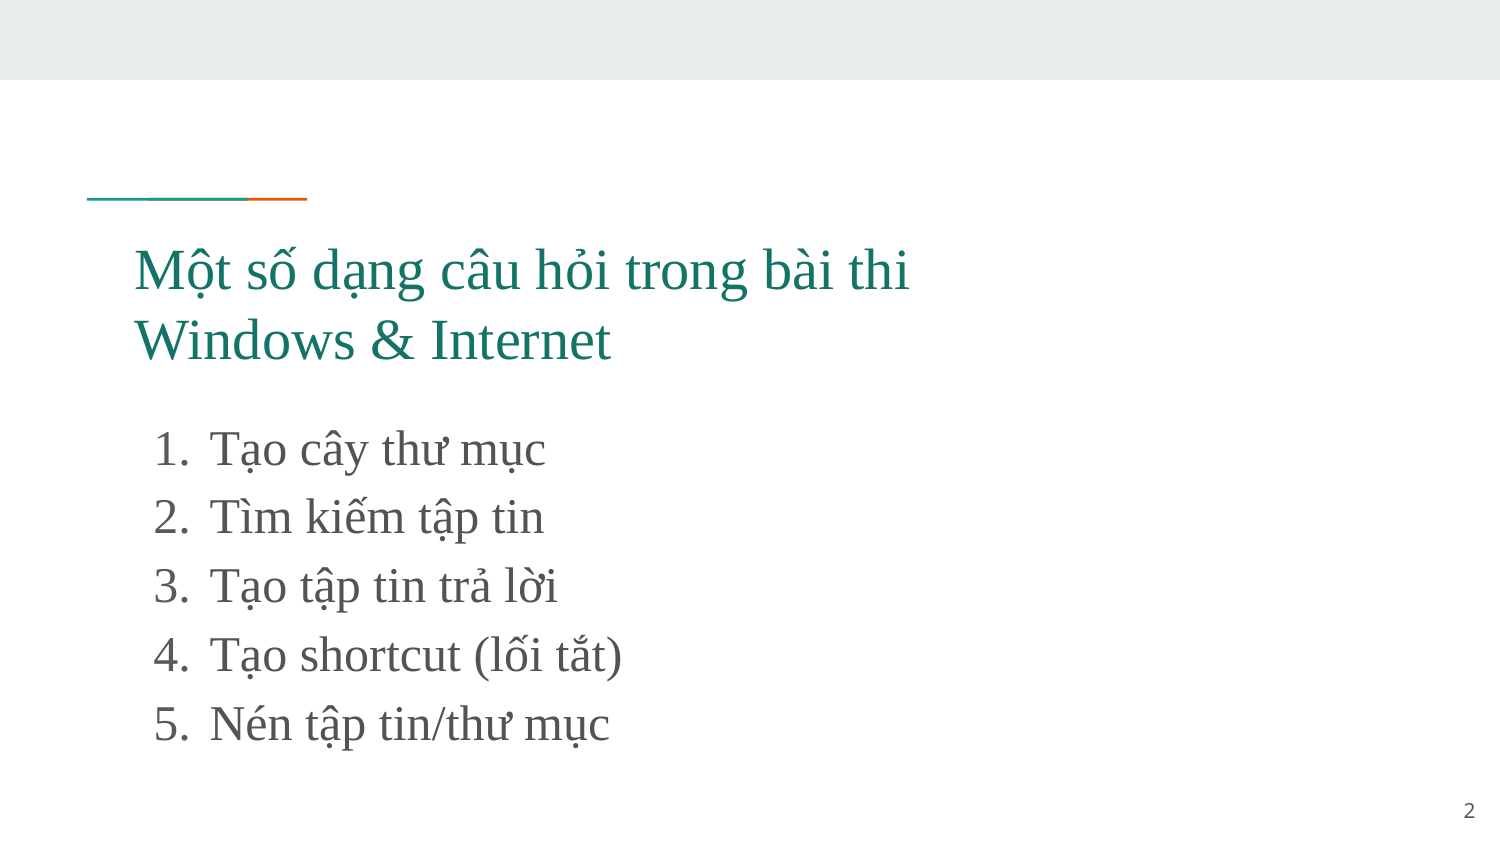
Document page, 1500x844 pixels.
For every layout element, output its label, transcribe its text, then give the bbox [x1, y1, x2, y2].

slide_number 2 [1400, 779, 1491, 844]
title Một số dạng câu hỏi trong bài thi Windows & Internet [119, 216, 1381, 305]
list Tạo cây thư mục Tìm kiếm tập tin Tạo tập tin trả lời Tạo shortcut (lối tắt) Nén tập tin/thư mục [119, 391, 1381, 762]
